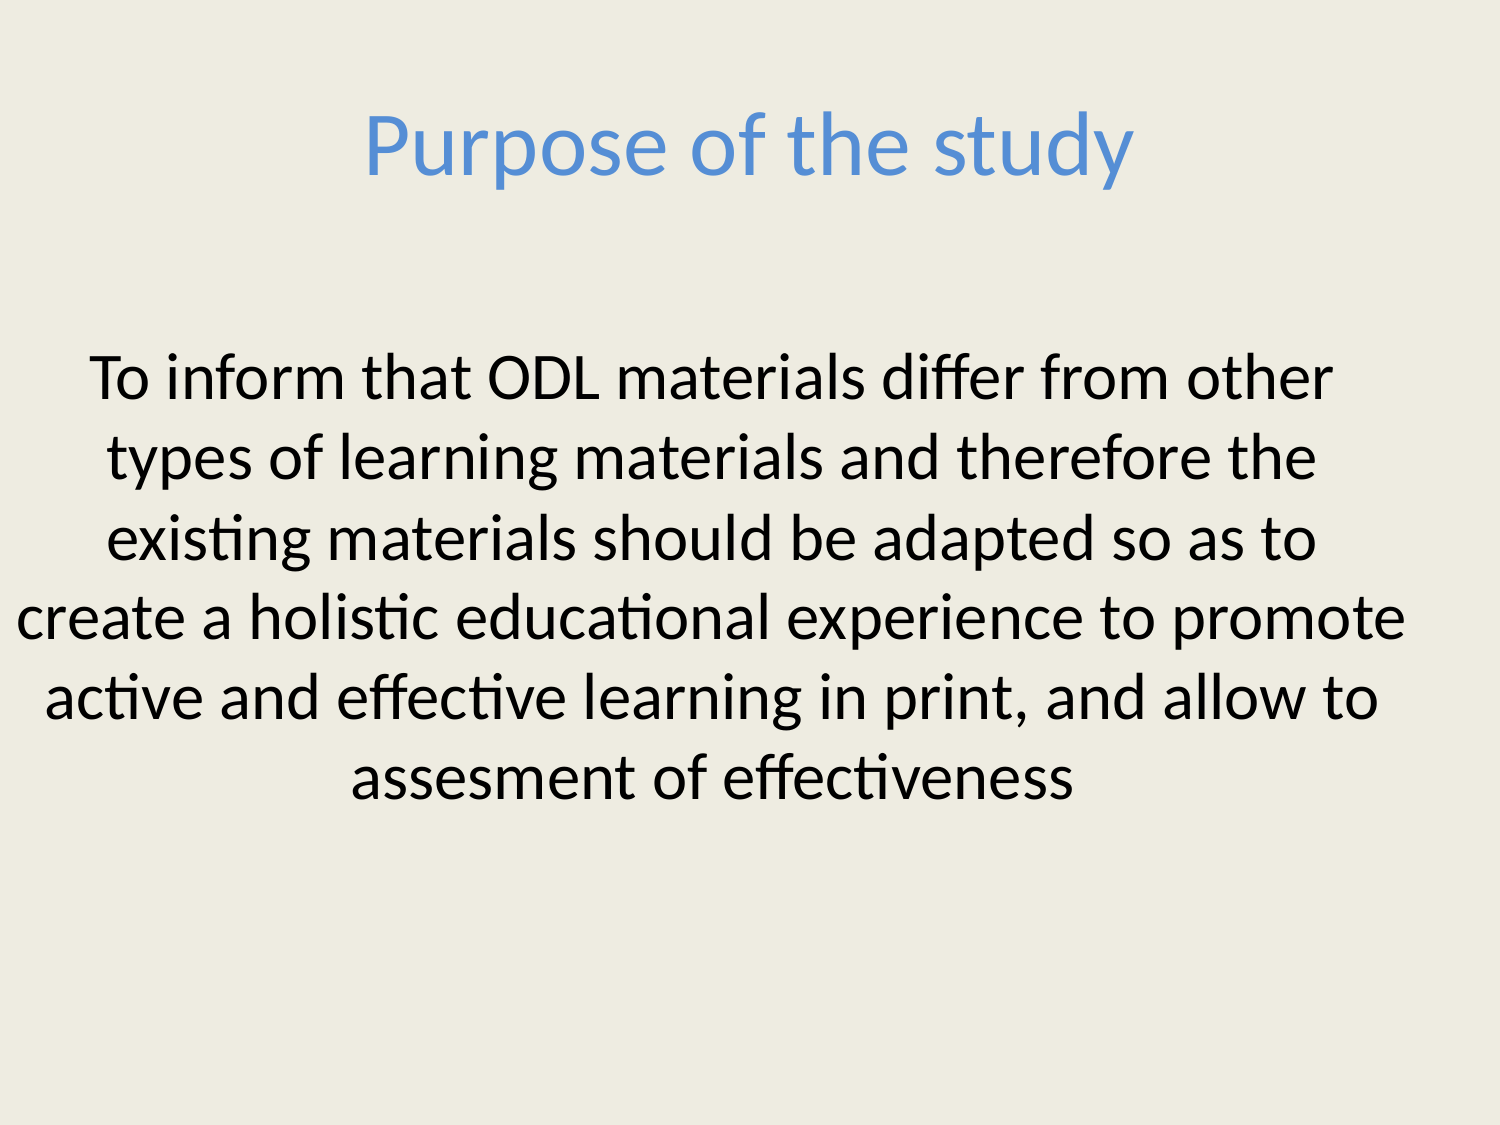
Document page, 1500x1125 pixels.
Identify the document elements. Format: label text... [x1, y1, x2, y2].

title Purpose of the study [75, 45, 1425, 232]
list To inform that ODL materials differ from other types of learning materials and therefore the existing materials should be adapted so as to create a holistic educational experience to promote active and effective learning in print, and allow to assesment of effectiveness [0, 232, 1425, 1125]
